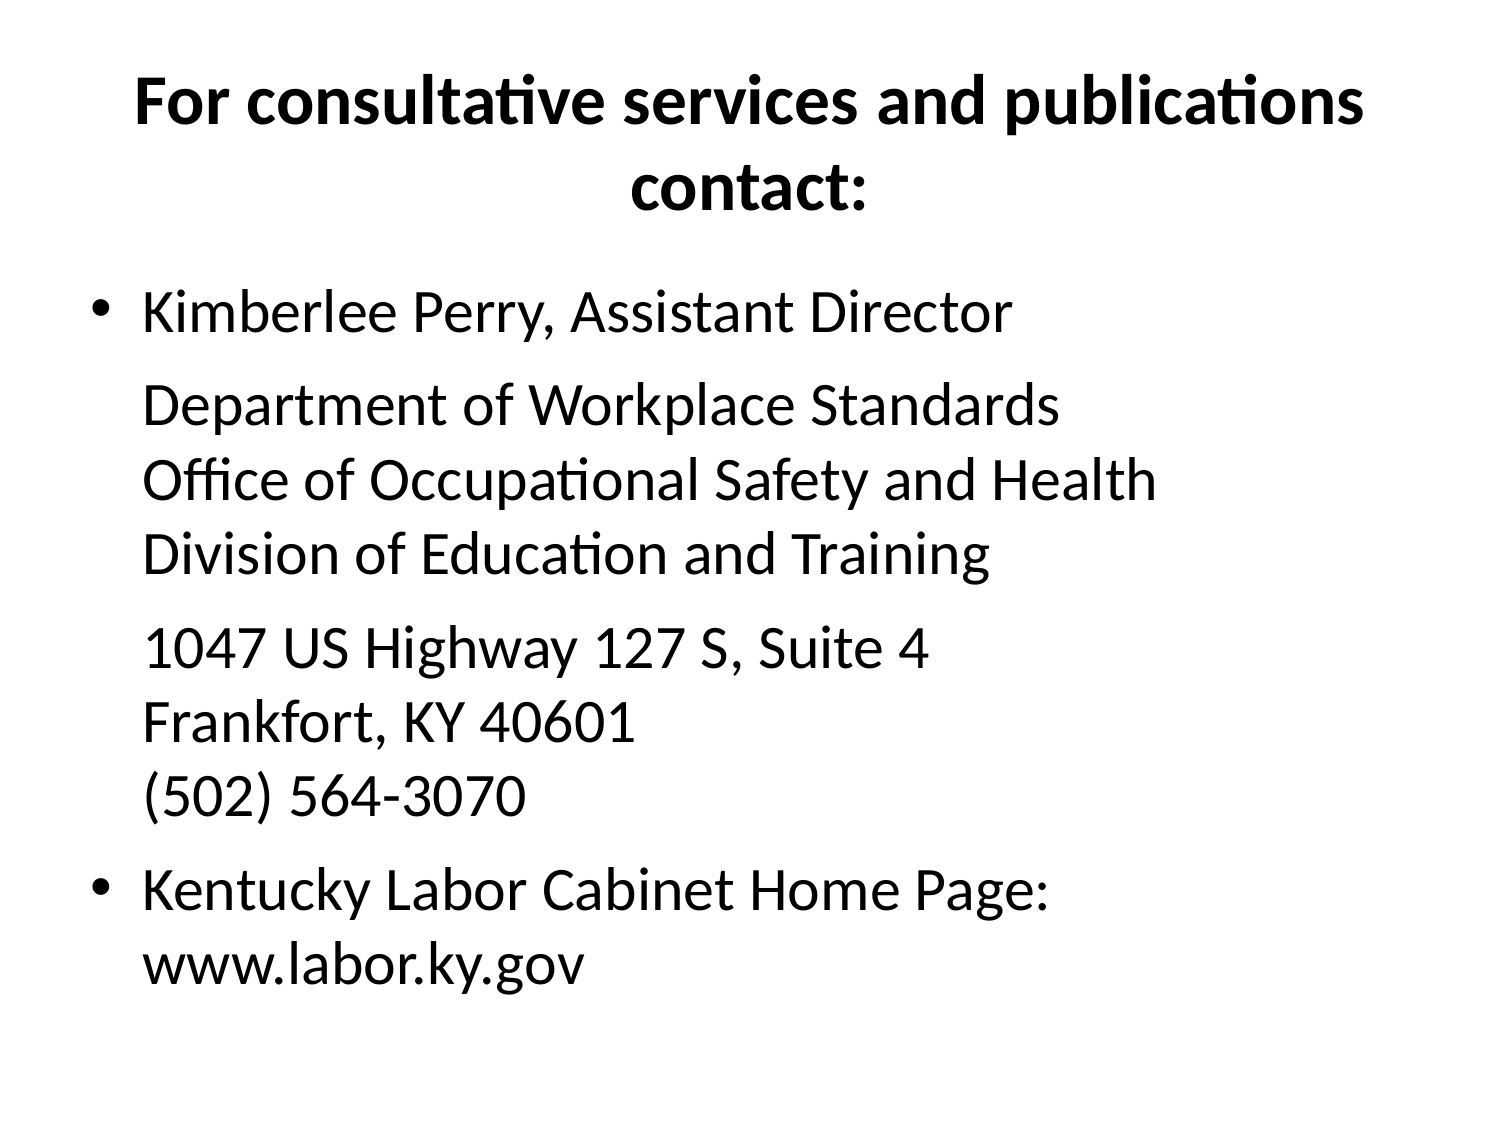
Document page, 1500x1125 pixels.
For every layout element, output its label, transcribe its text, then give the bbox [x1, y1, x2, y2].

title For consultative services and publications contact: [75, 45, 1425, 233]
list Kimberlee Perry, Assistant Director Department of Workplace Standards Office of Occupational Safety and Health Division of Education and Training 1047 US Highway 127 S, Suite 4 Frankfort, KY 40601 (502) 564-3070 Kentucky Labor Cabinet Home Page: www.labor.ky.gov [75, 262, 1425, 1005]
